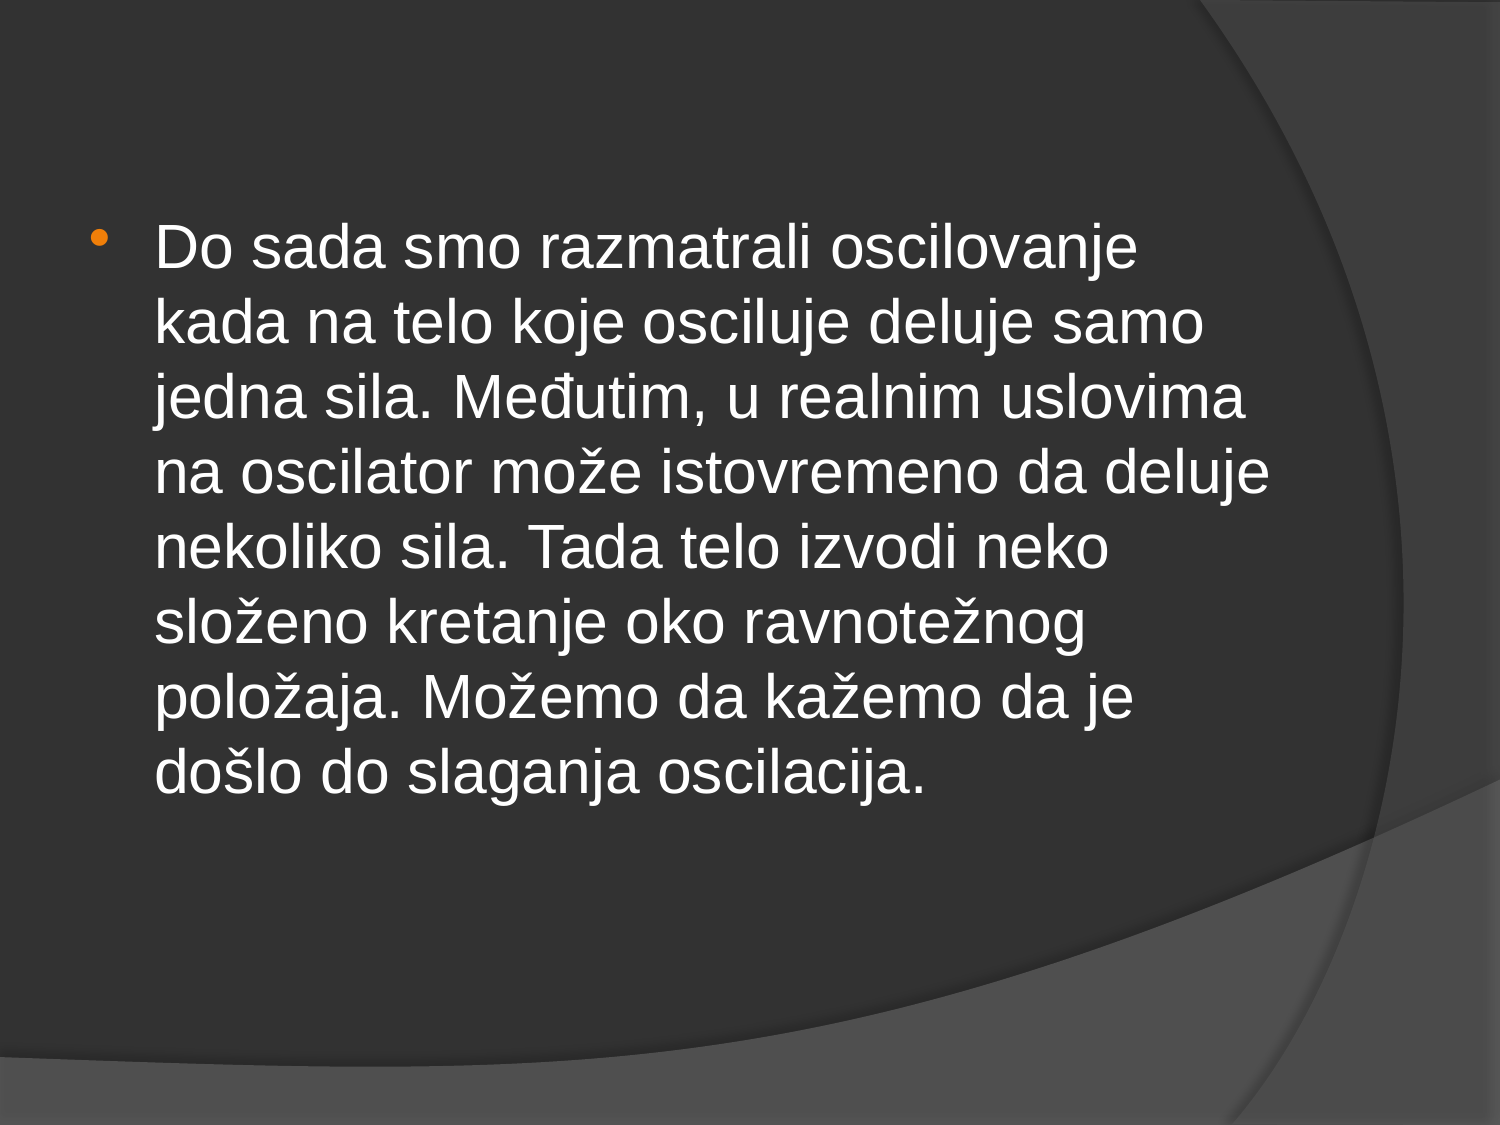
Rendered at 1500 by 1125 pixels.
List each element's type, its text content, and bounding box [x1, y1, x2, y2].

list Do sada smo razmatrali oscilovanje kada na telo koje osciluje deluje samo jedna sila. Međutim, u realnim uslovima na oscilator može istovremeno da deluje nekoliko sila. Tada telo izvodi neko složeno kretanje oko ravnotežnog položaja. Možemo da kažemo da je došlo do slaganja oscilacija. [70, 199, 1296, 942]
